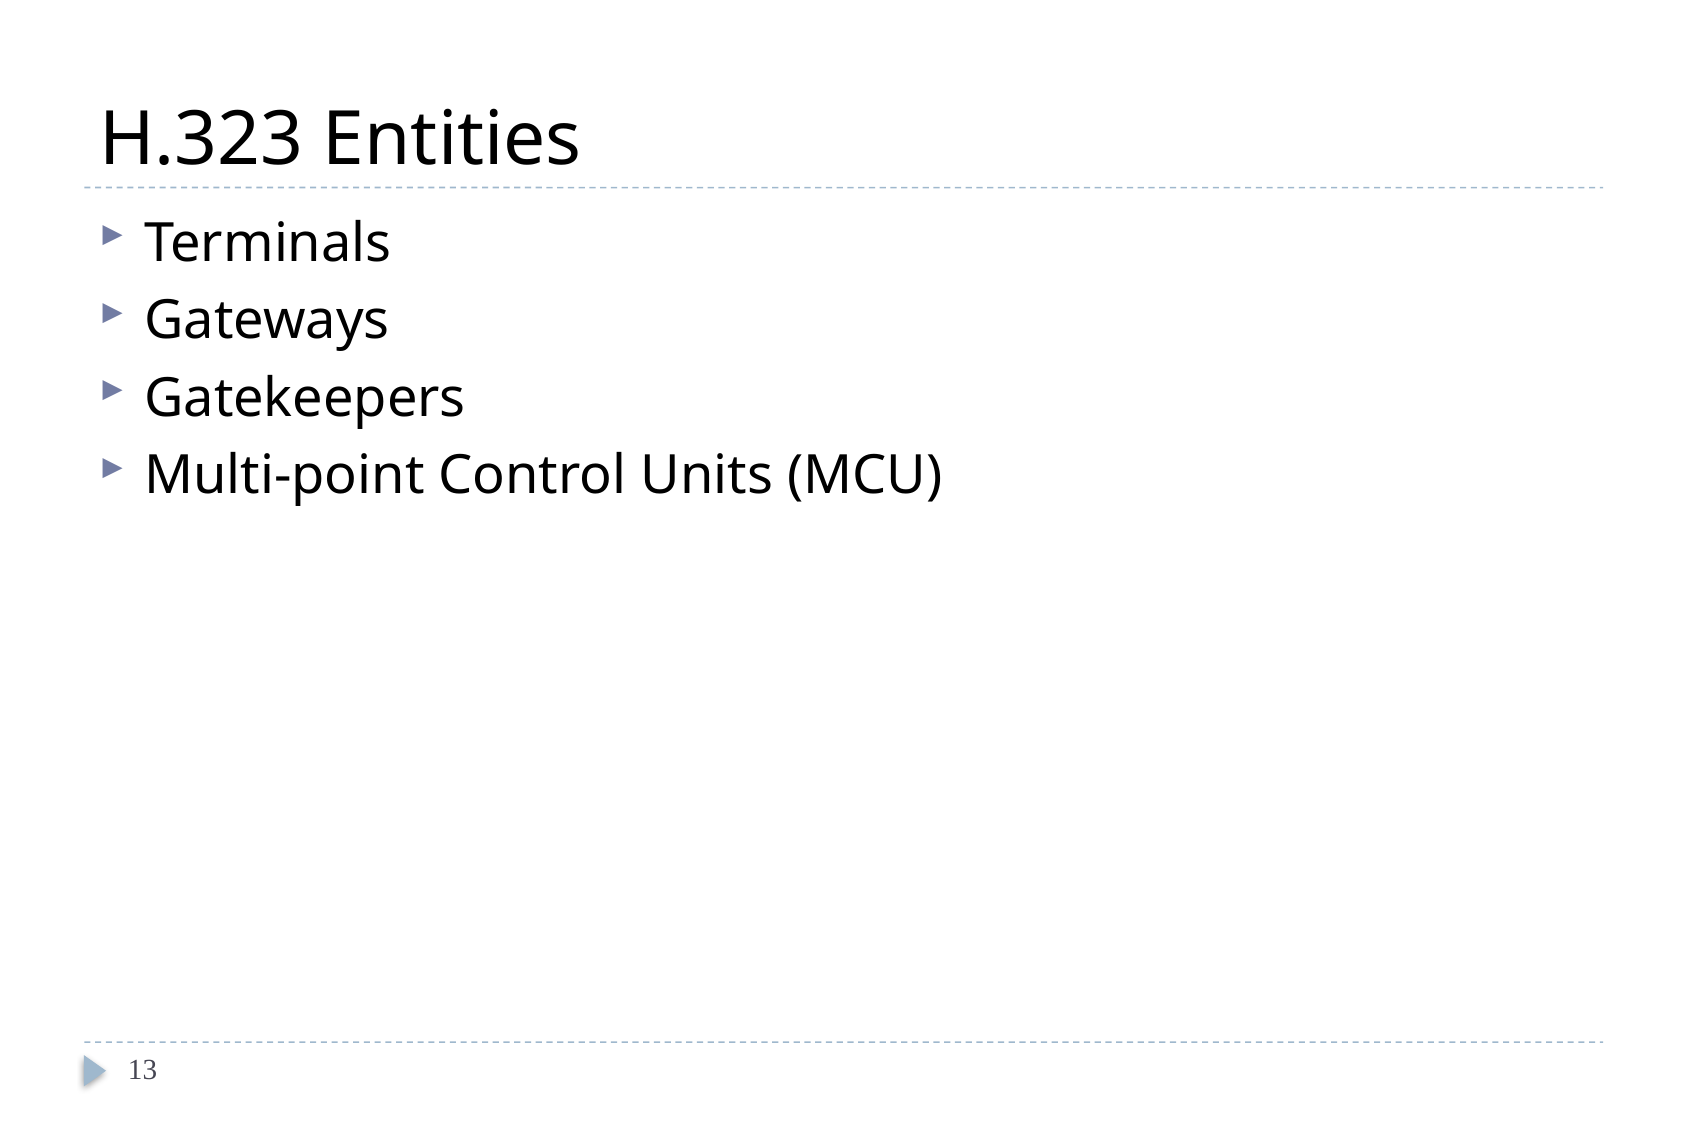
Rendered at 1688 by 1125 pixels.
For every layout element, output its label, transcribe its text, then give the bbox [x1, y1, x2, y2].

title H.323 Entities [84, 24, 1604, 188]
slide_number 13 [113, 1042, 479, 1103]
list Terminals Gateways Gatekeepers Multi-point Control Units (MCU) [84, 200, 1604, 1010]
